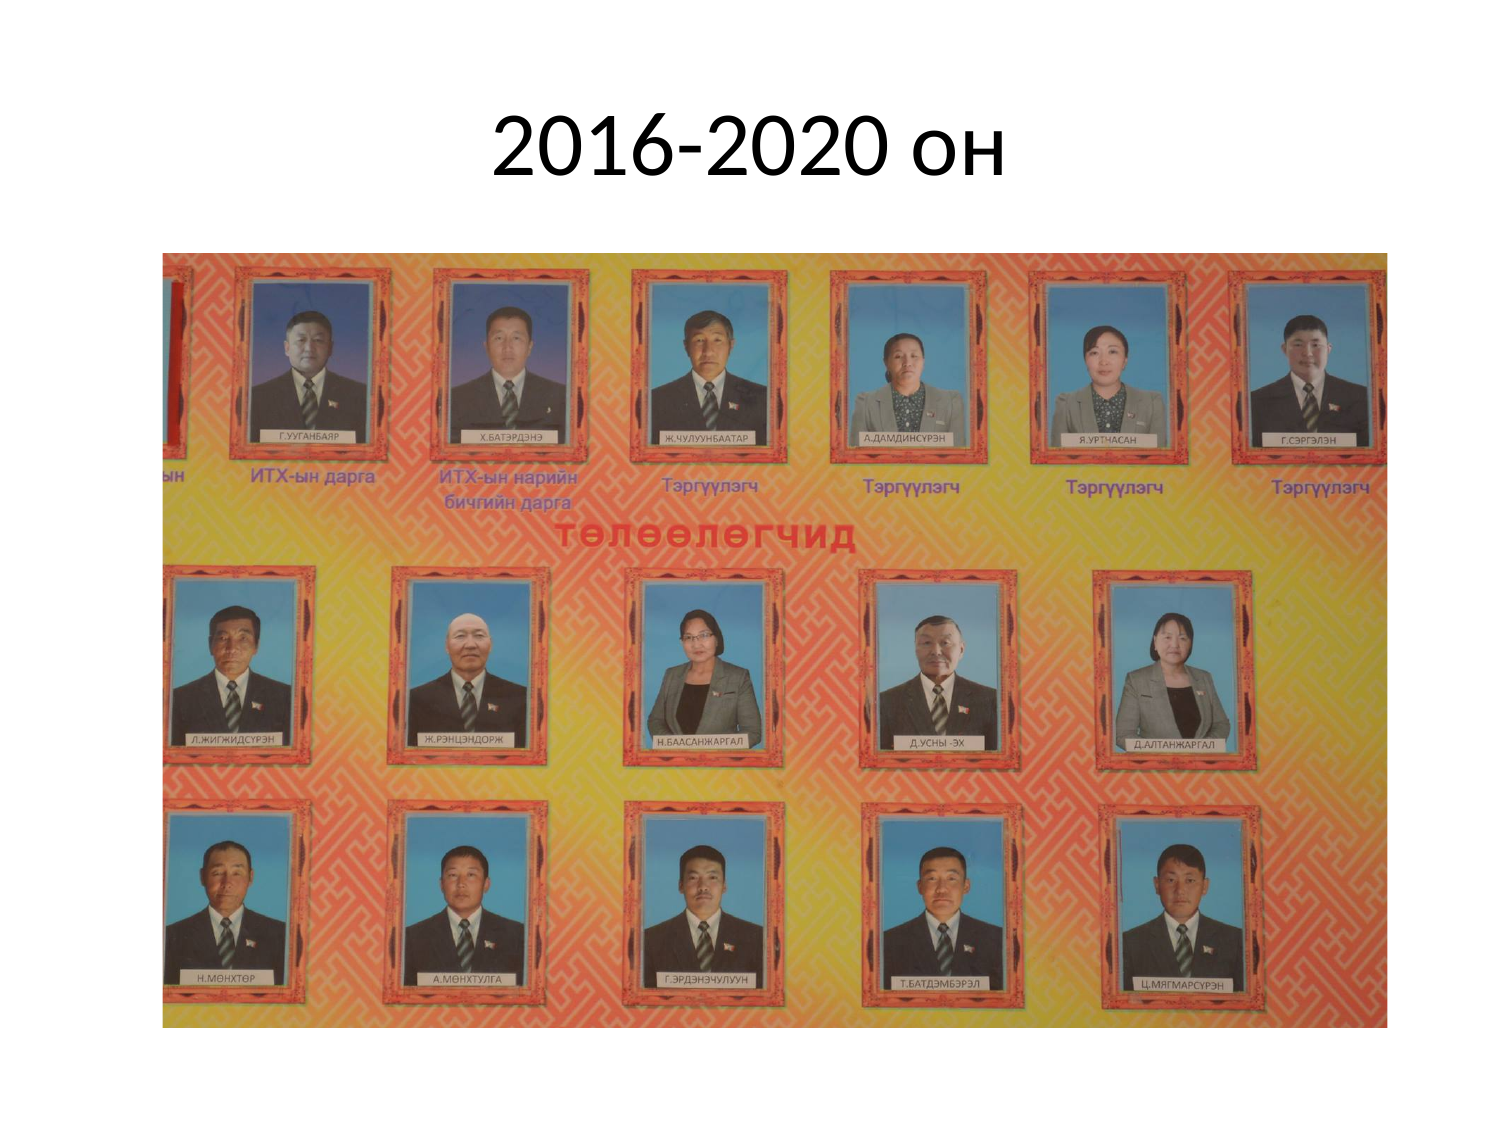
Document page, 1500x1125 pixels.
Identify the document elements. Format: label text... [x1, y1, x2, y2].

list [162, 253, 1388, 1028]
title 2016-2020 он [75, 45, 1425, 233]
